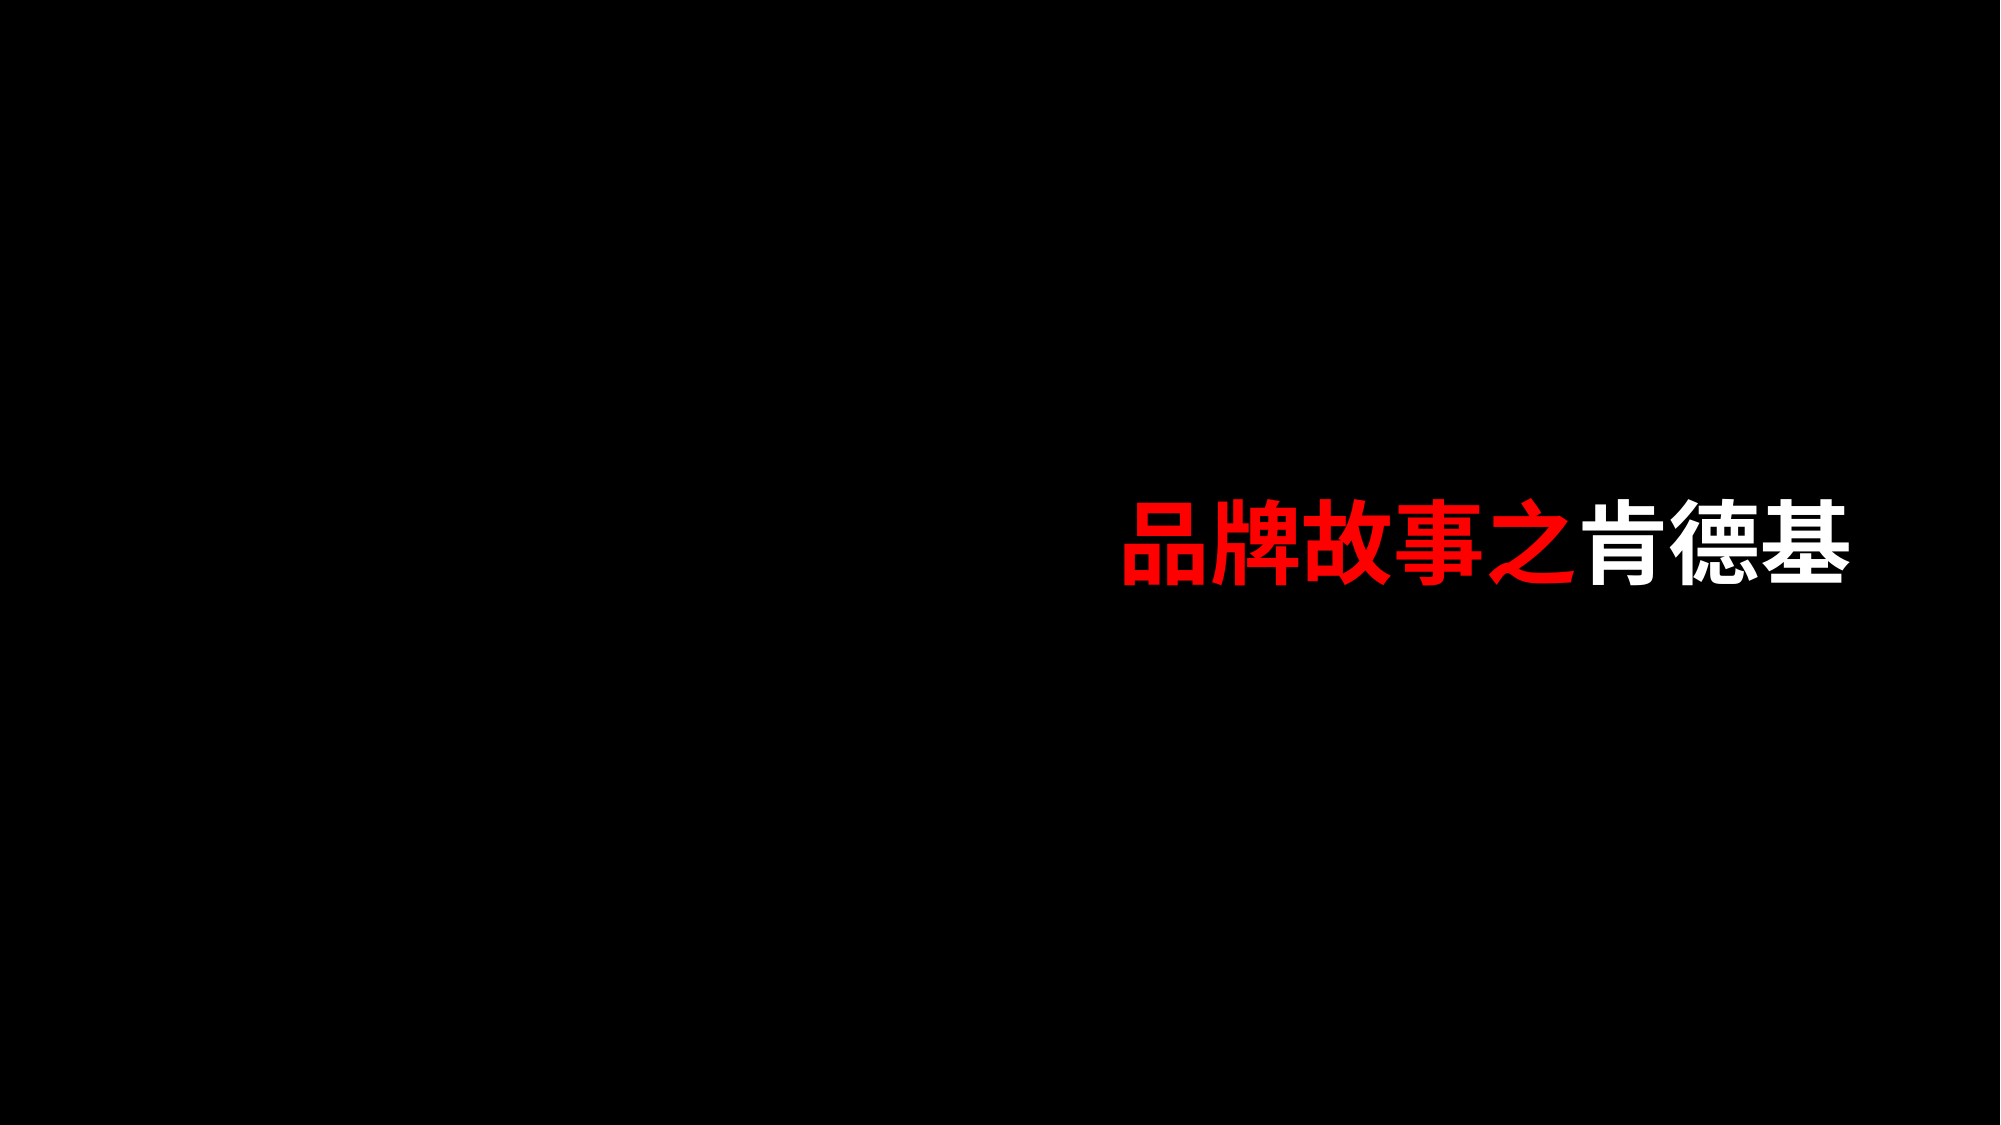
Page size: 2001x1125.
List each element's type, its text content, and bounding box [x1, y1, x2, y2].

text_box 品牌故事之肯德基 [147, 474, 1868, 620]
